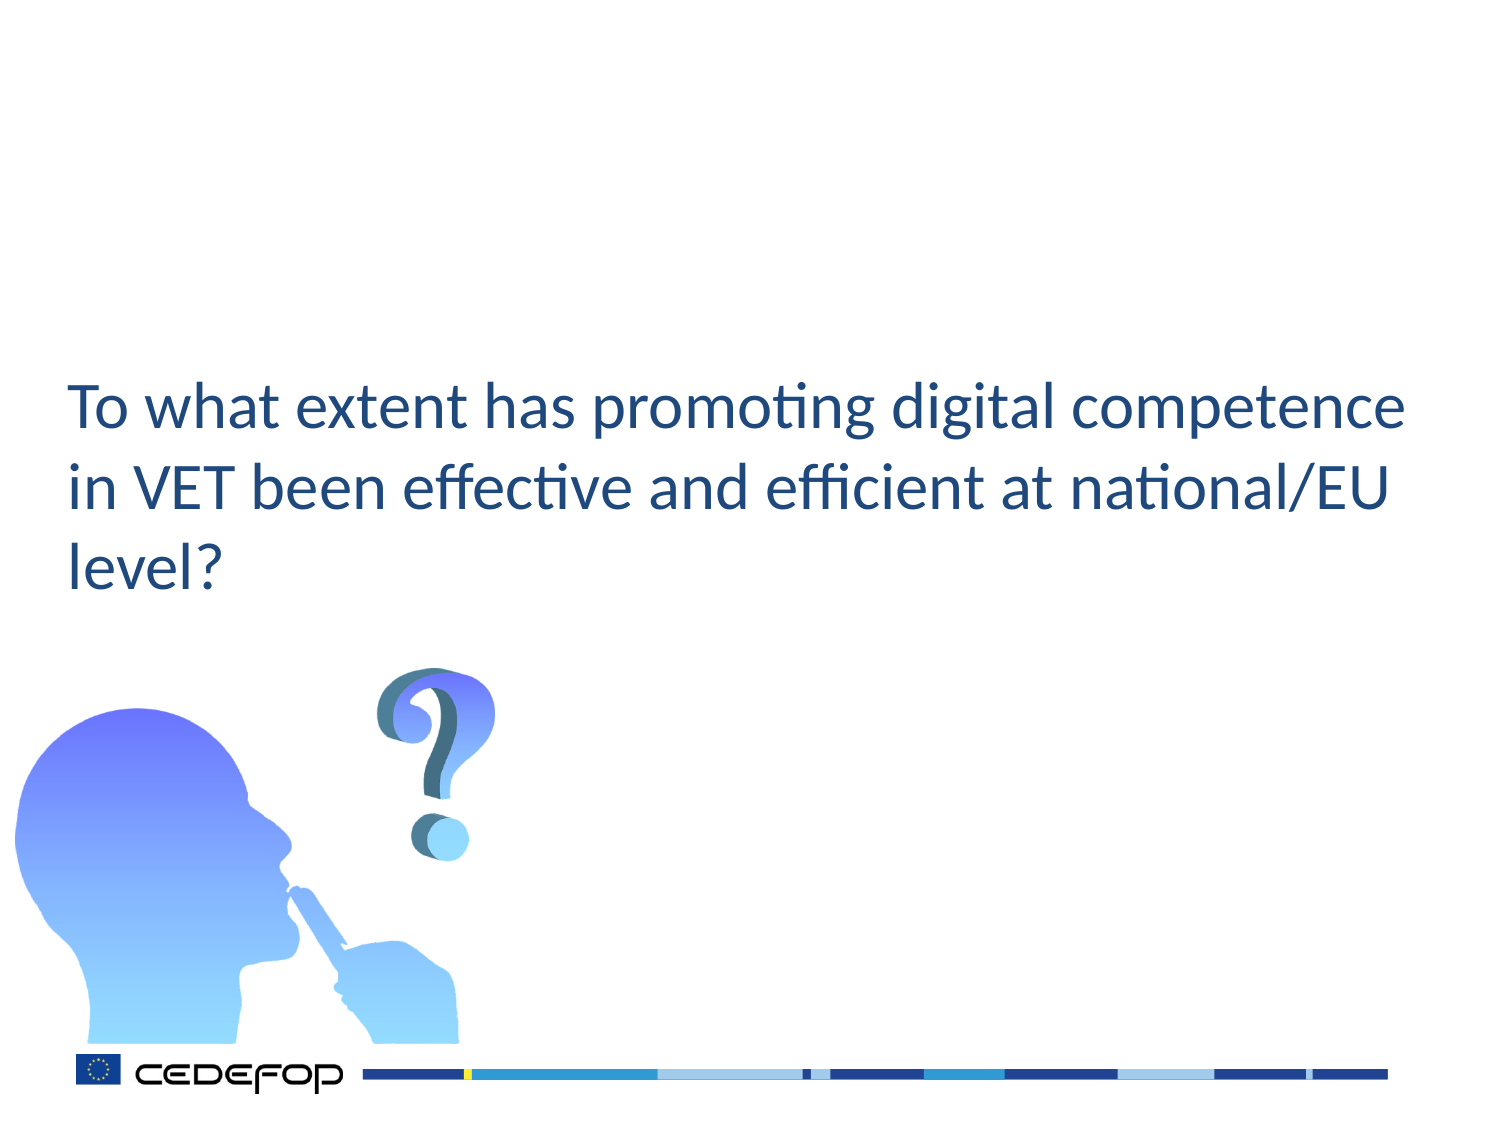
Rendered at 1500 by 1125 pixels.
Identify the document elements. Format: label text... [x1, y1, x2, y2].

picture [76, 1054, 343, 1094]
list To what extent has promoting digital competence in VET been effective and efficient at national/EU level? [53, 354, 1446, 622]
picture [15, 668, 495, 1044]
